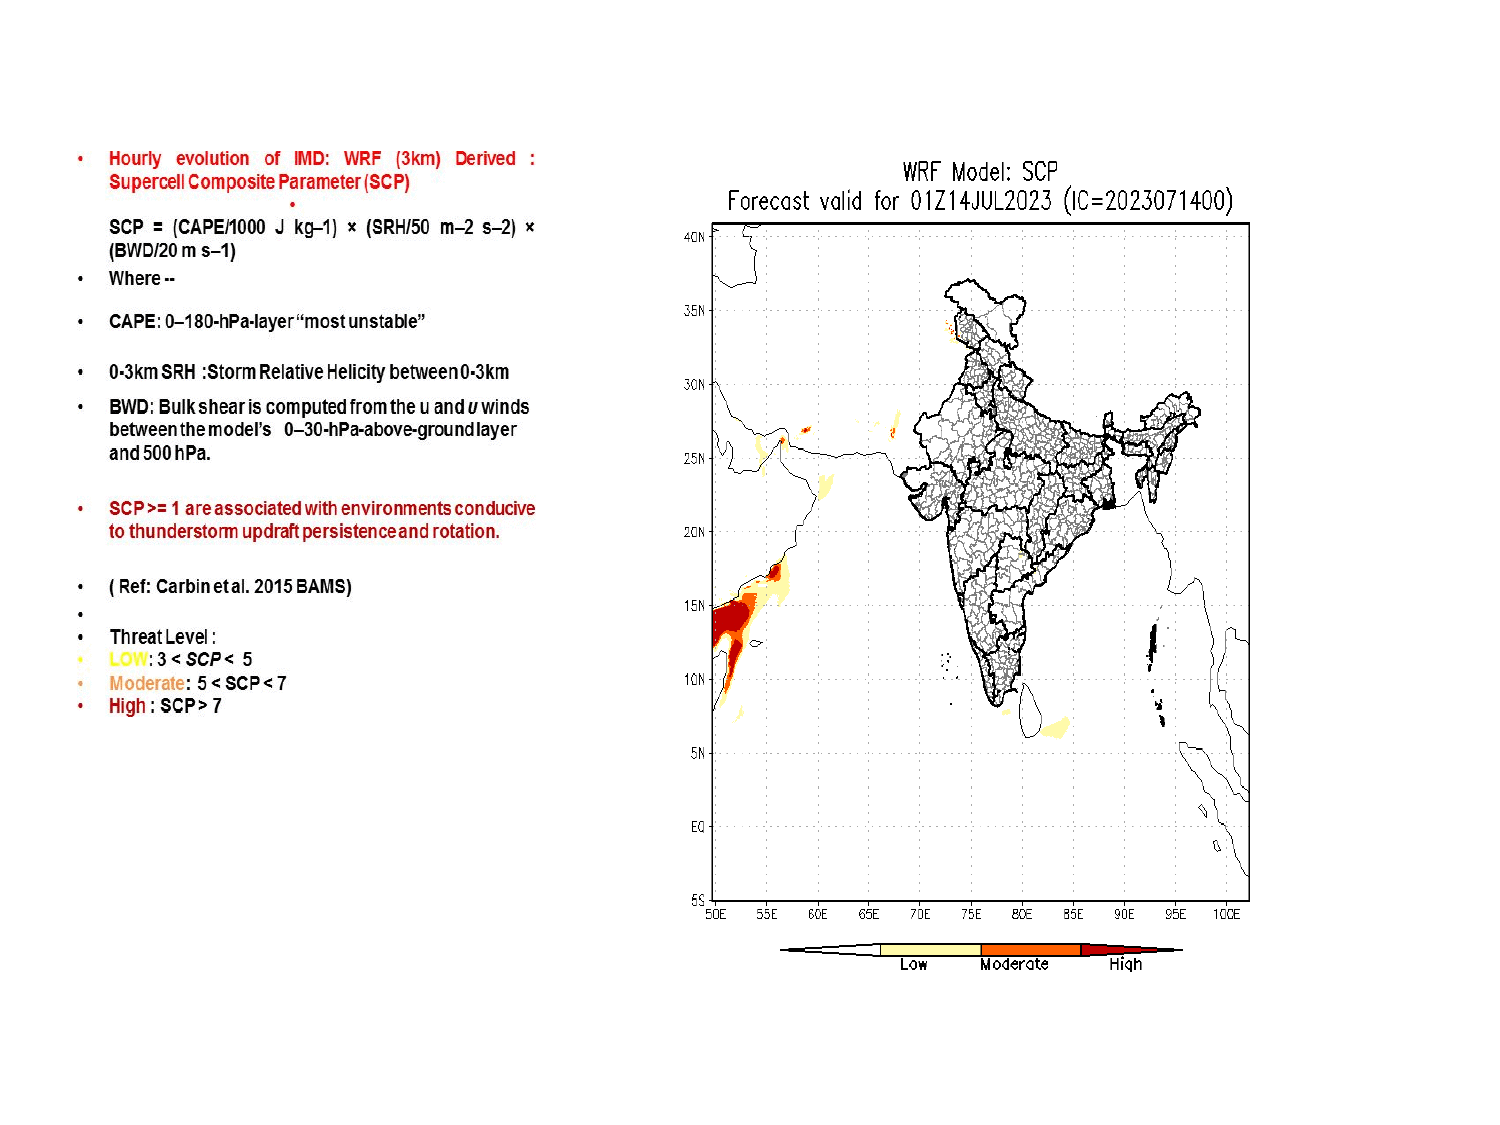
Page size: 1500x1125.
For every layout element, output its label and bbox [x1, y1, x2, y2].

picture [74, 149, 1426, 976]
